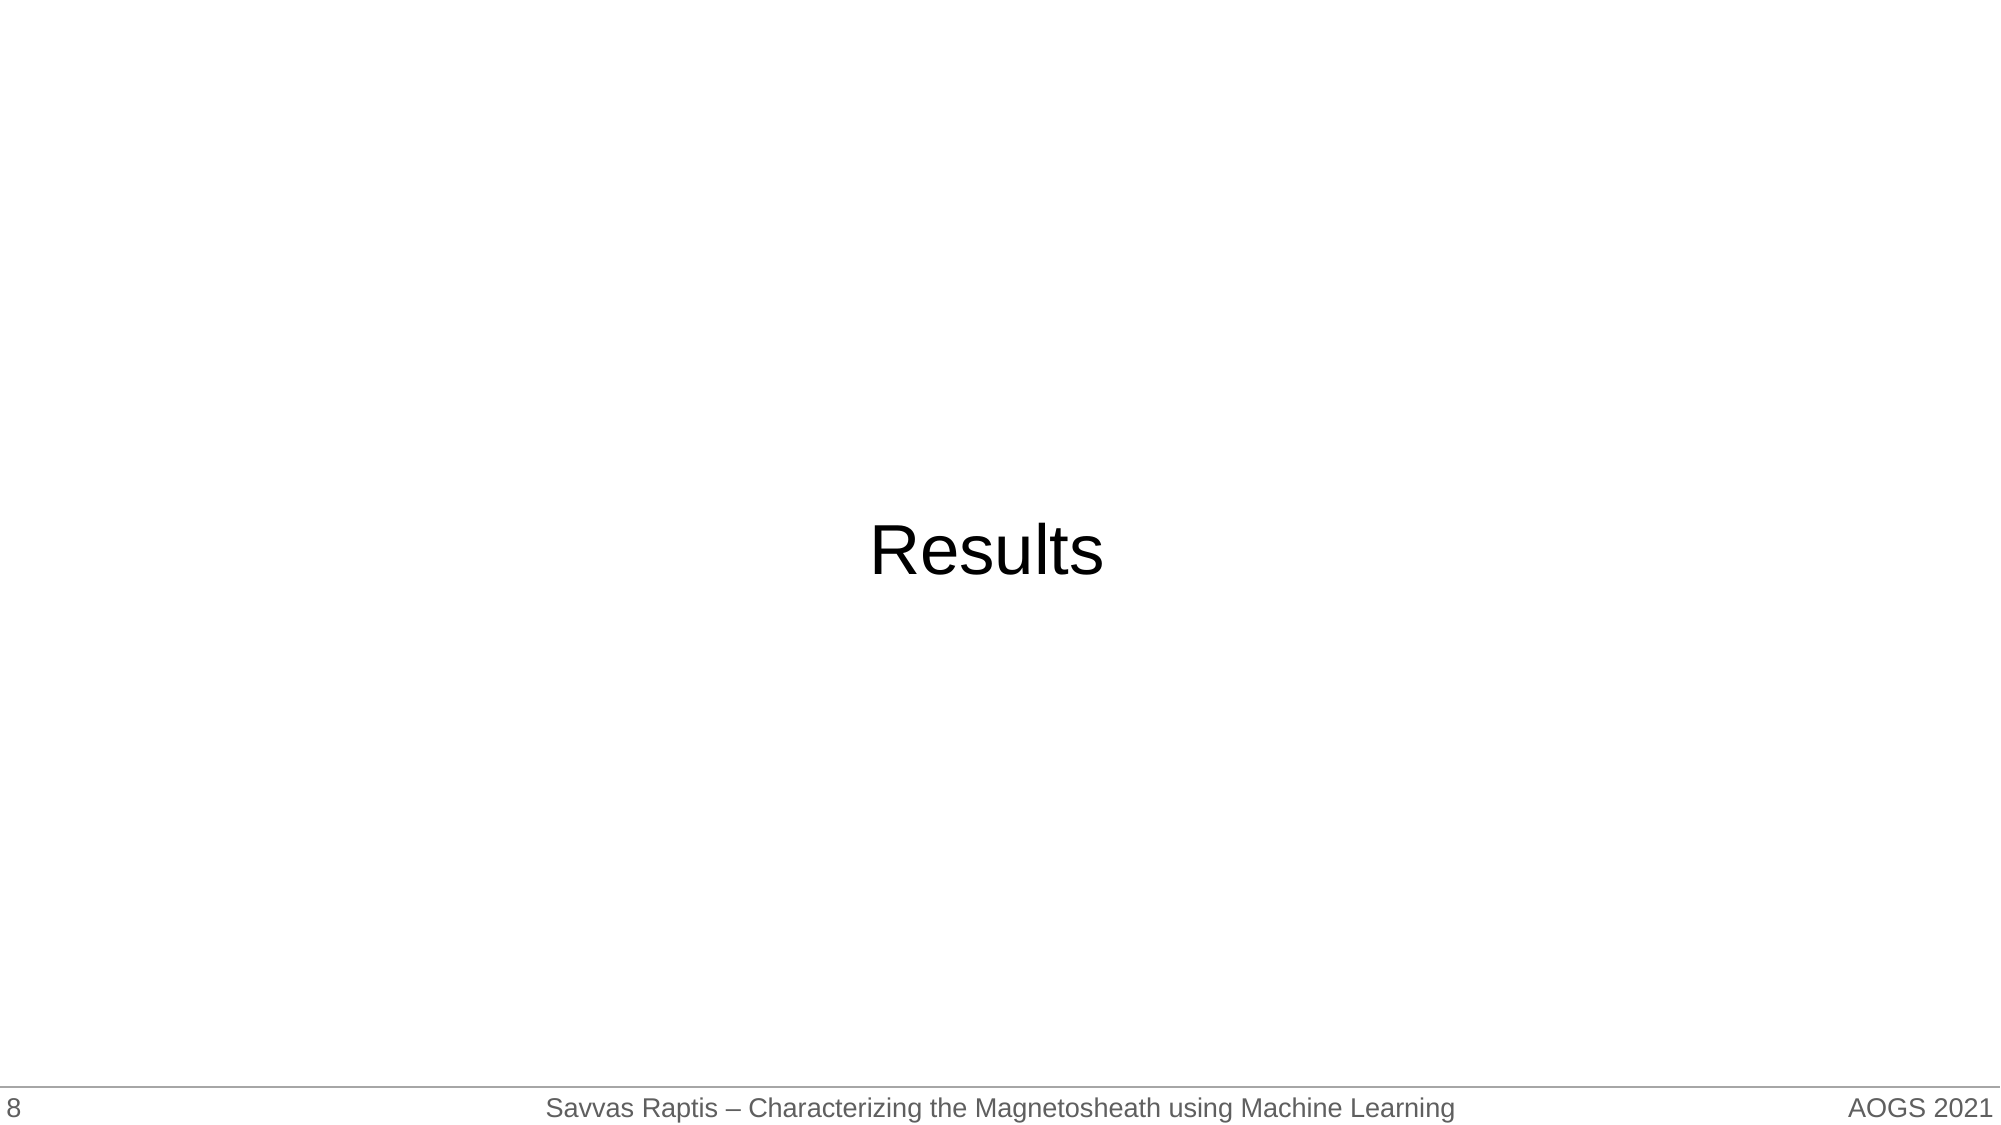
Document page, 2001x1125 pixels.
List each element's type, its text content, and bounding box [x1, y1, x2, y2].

list Results [69, 0, 1906, 1092]
